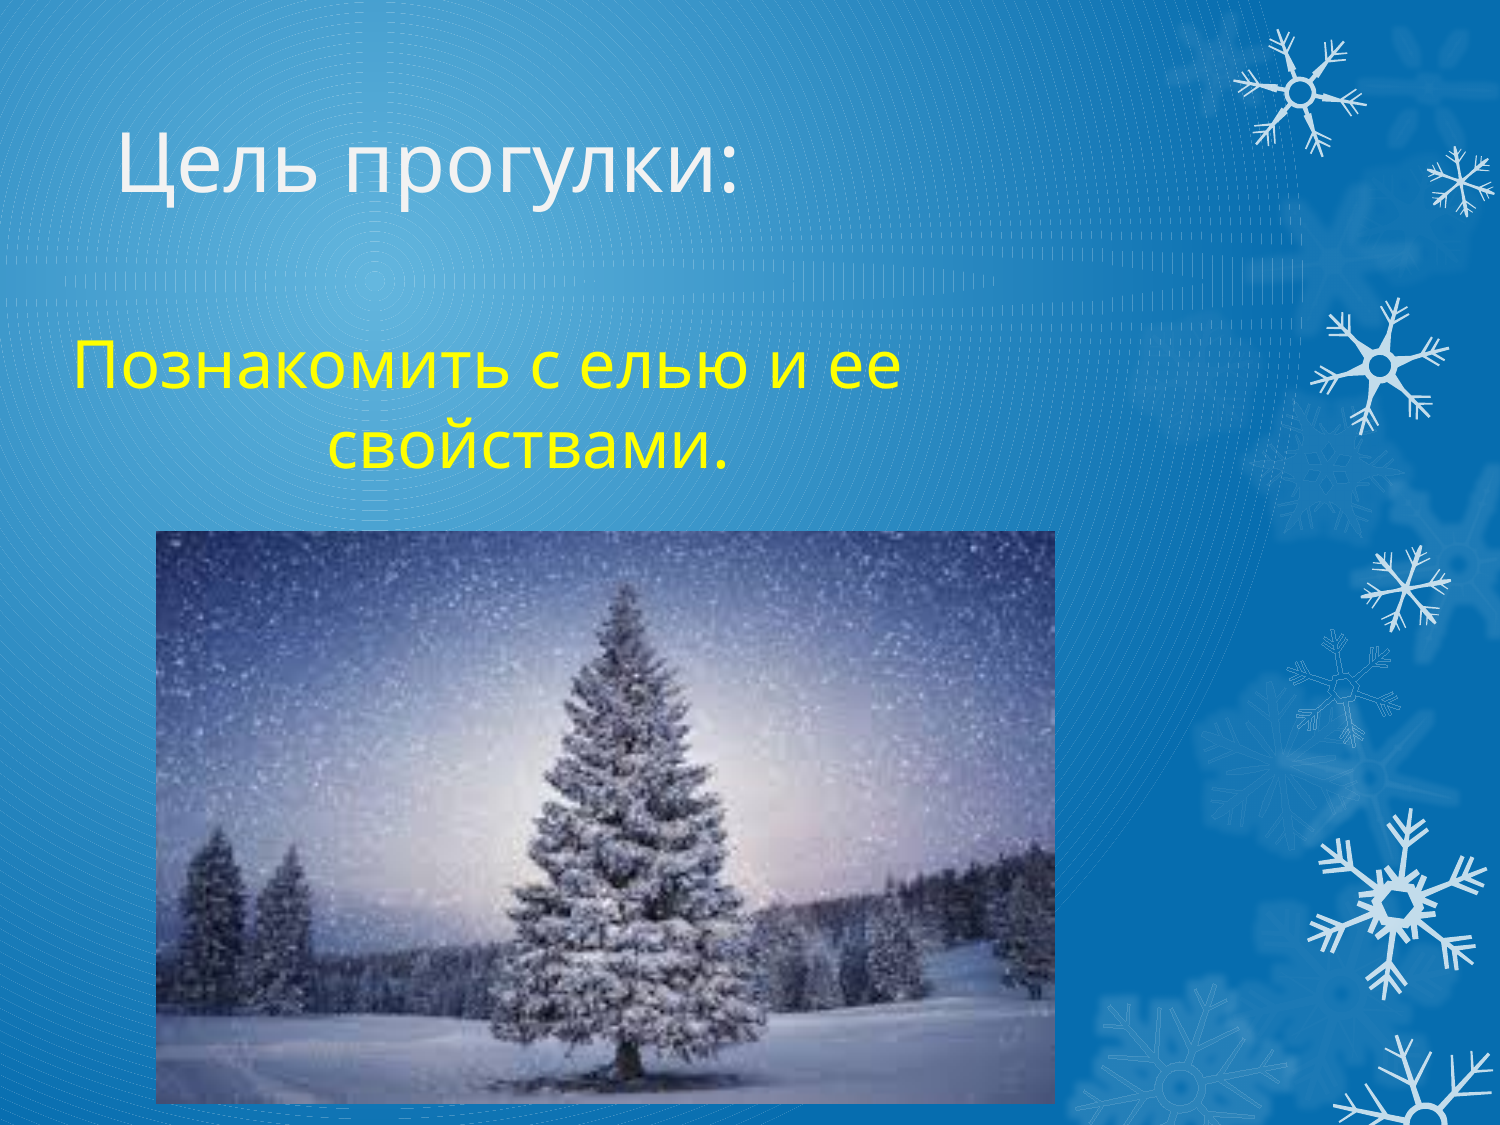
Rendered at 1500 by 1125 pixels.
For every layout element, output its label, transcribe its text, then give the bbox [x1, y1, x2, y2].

picture [156, 530, 1056, 1104]
text_box Познакомить с елью и ее свойствами. [3, 314, 1055, 490]
text_box Цель прогулки: [100, 101, 892, 217]
